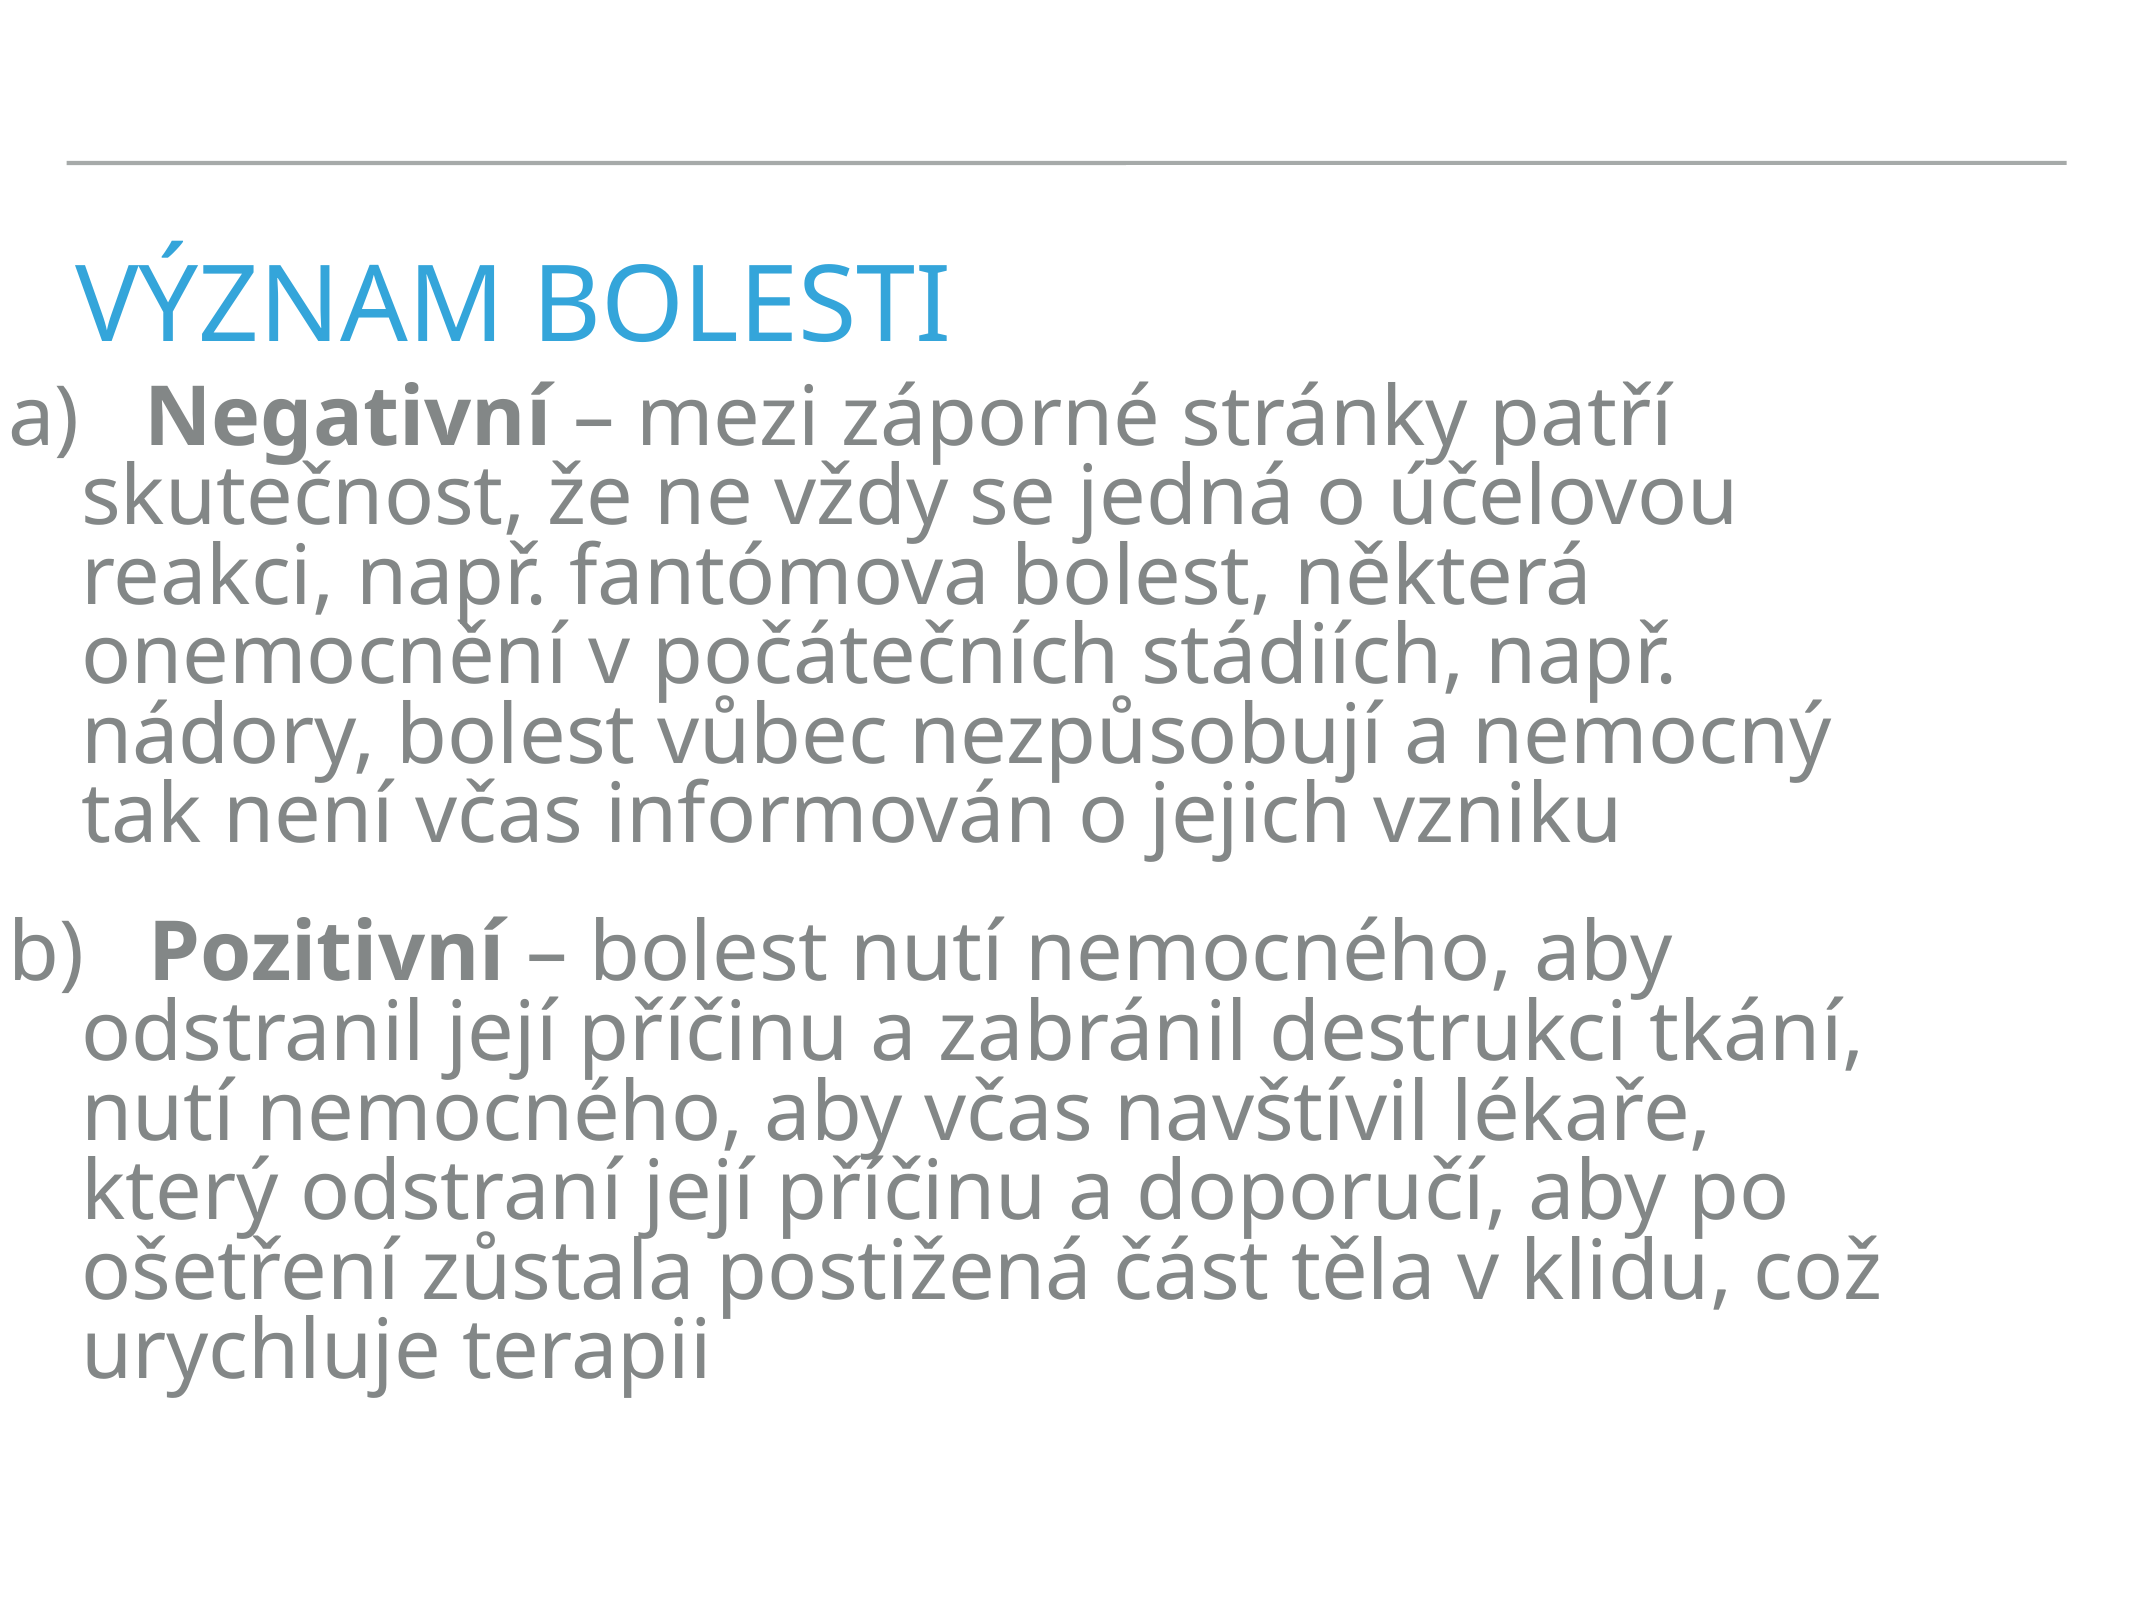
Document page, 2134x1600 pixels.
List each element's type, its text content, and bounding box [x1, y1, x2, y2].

title Význam bolesti [66, 251, 2068, 372]
list a) Negativní – mezi záporné stránky patří skutečnost, že ne vždy se jedná o účelovou reakci, např. fantómova bolest, některá onemocnění v počátečních stádiích, např. nádory, bolest vůbec nezpůsobují a nemocný tak není včas informován o jejich vzniku b) Pozitivní – bolest nutí nemocného, aby odstranil její příčinu a zabránil destrukci tkání, nutí nemocného, aby včas navštívil lékaře, který odstraní její příčinu a doporučí, aby po ošetření zůstala postižená část těla v klidu, což urychluje terapii [0, 372, 1921, 1430]
